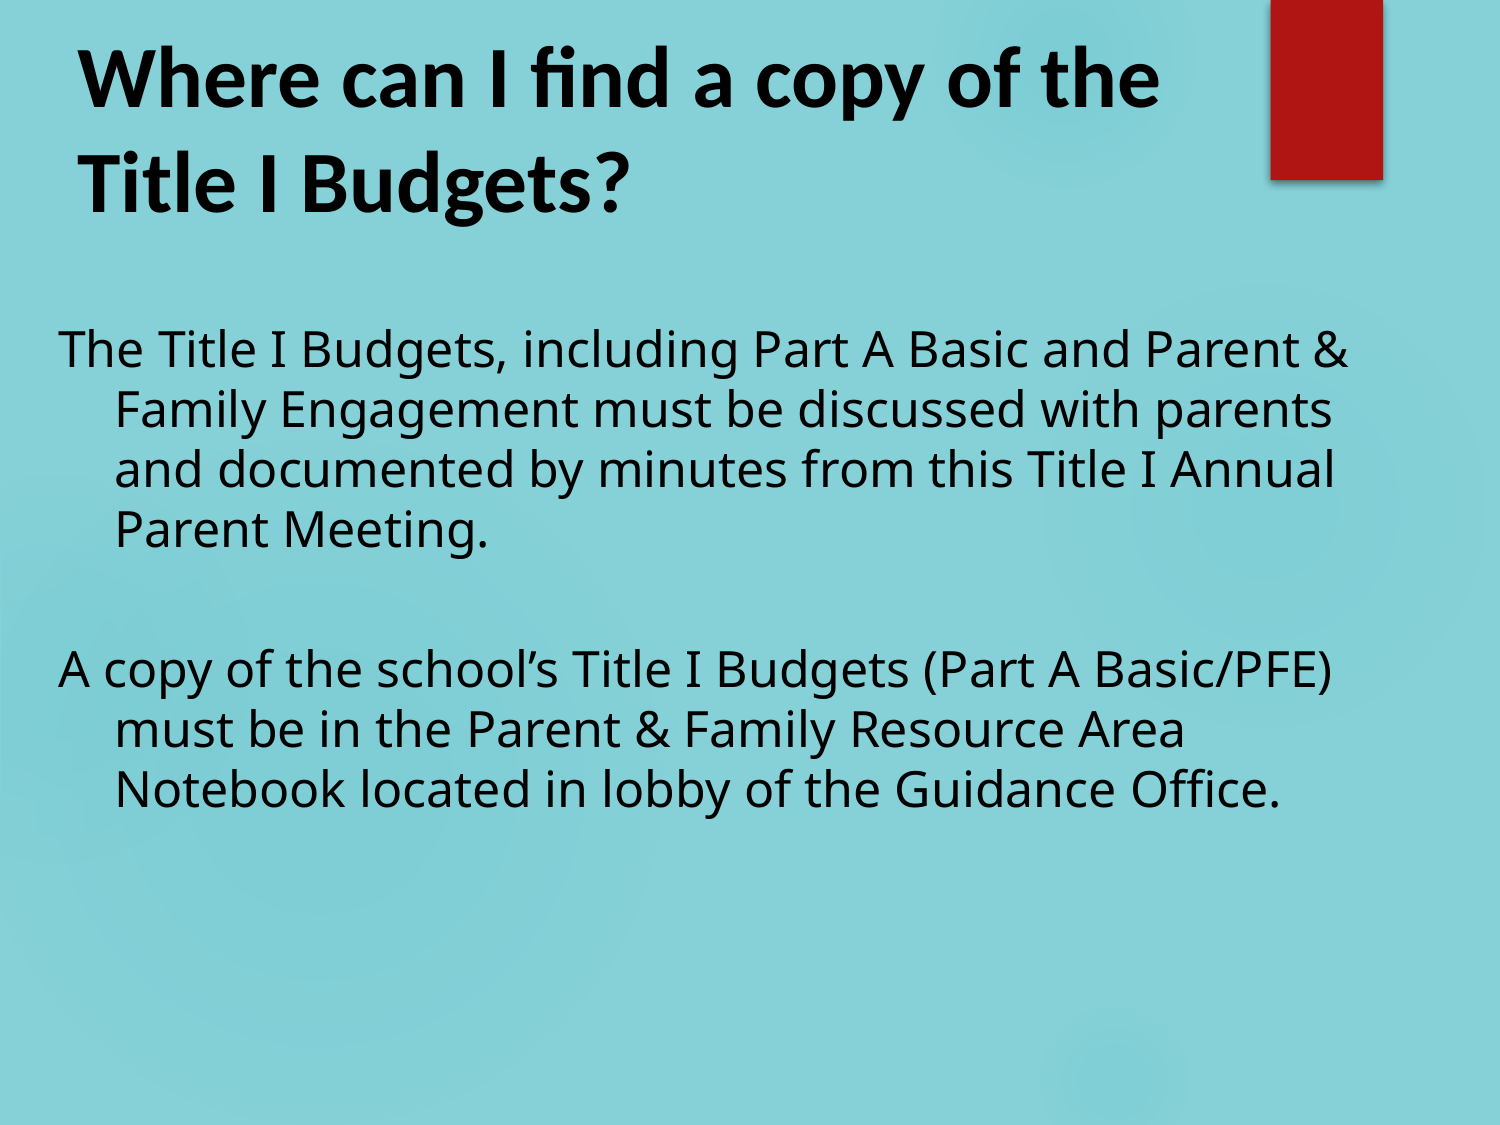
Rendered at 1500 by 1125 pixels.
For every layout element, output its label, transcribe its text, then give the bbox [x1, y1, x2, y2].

text_box The Title I Budgets, including Part A Basic and Parent & Family Engagement must be discussed with parents and documented by minutes from this Title I Annual Parent Meeting. A copy of the school’s Title I Budgets (Part A Basic/PFE) must be in the Parent & Family Resource Area Notebook located in lobby of the Guidance Office. [43, 275, 1418, 988]
title Where can I find a copy of the Title I Budgets? [62, 37, 1500, 213]
